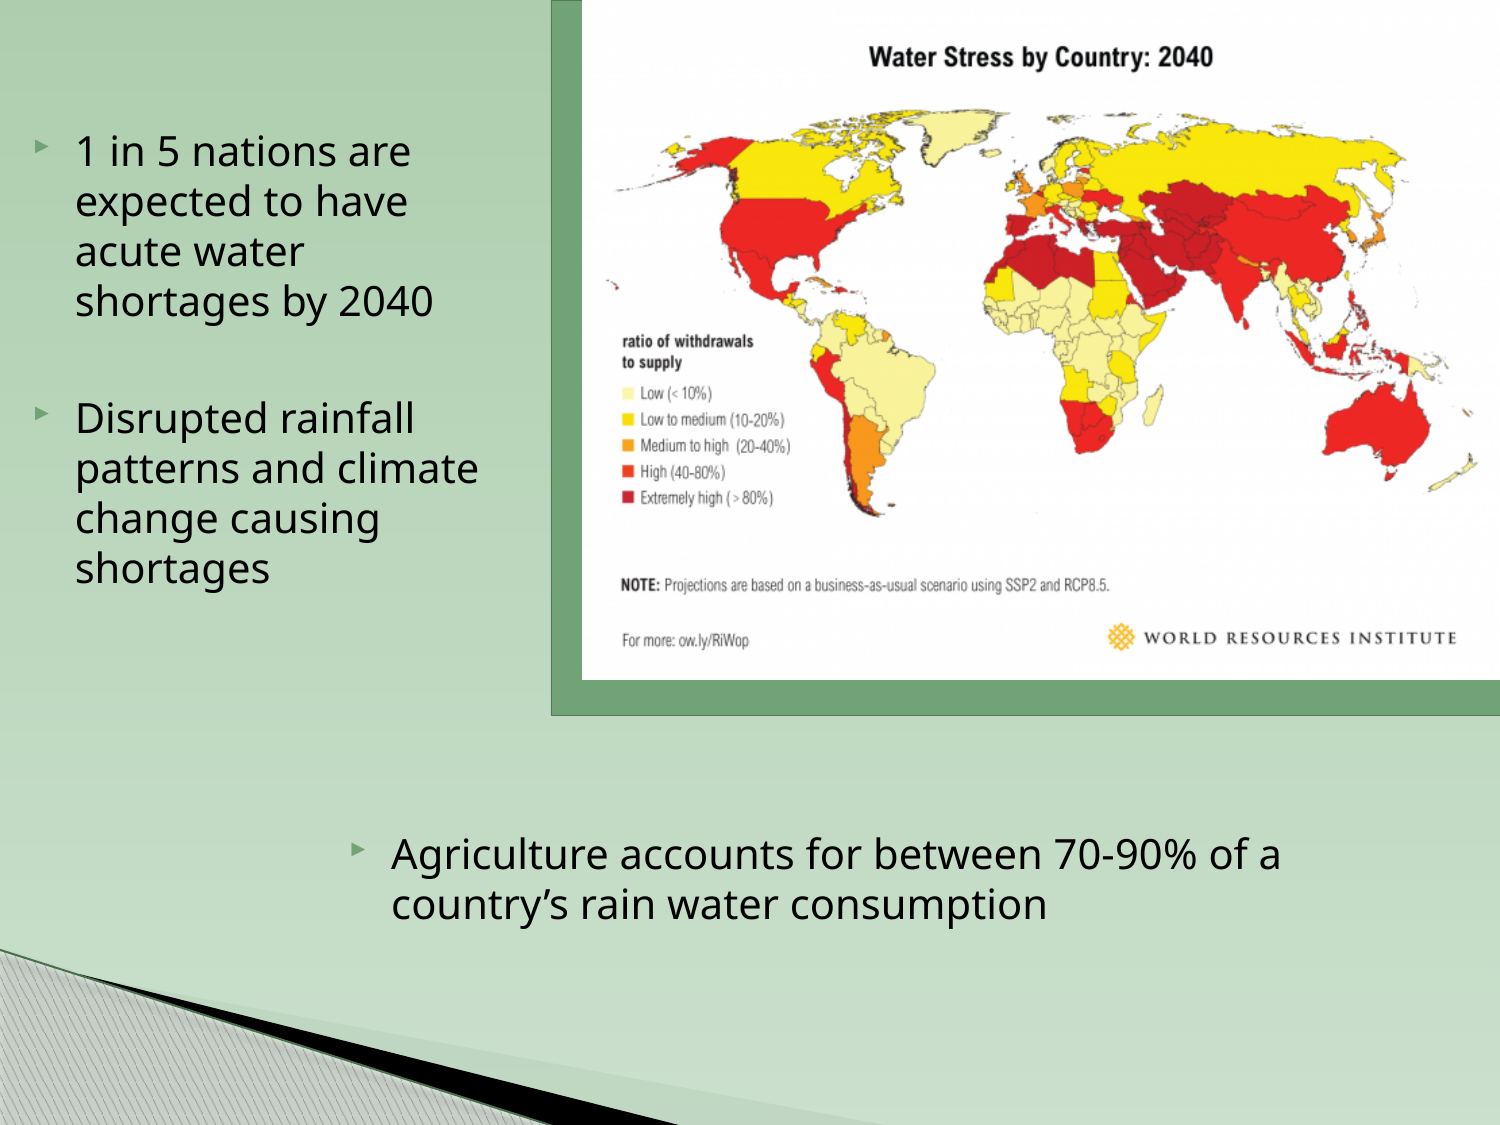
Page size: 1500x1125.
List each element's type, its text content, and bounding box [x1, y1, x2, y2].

list 1 in 5 nations are expected to have acute water shortages by 2040 Disrupted rainfall patterns and climate change causing shortages [0, 117, 516, 860]
text_box [546, 0, 1500, 719]
picture [582, 0, 1500, 680]
text_box Agriculture accounts for between 70-90% of a country’s rain water consumption [316, 820, 1454, 1090]
